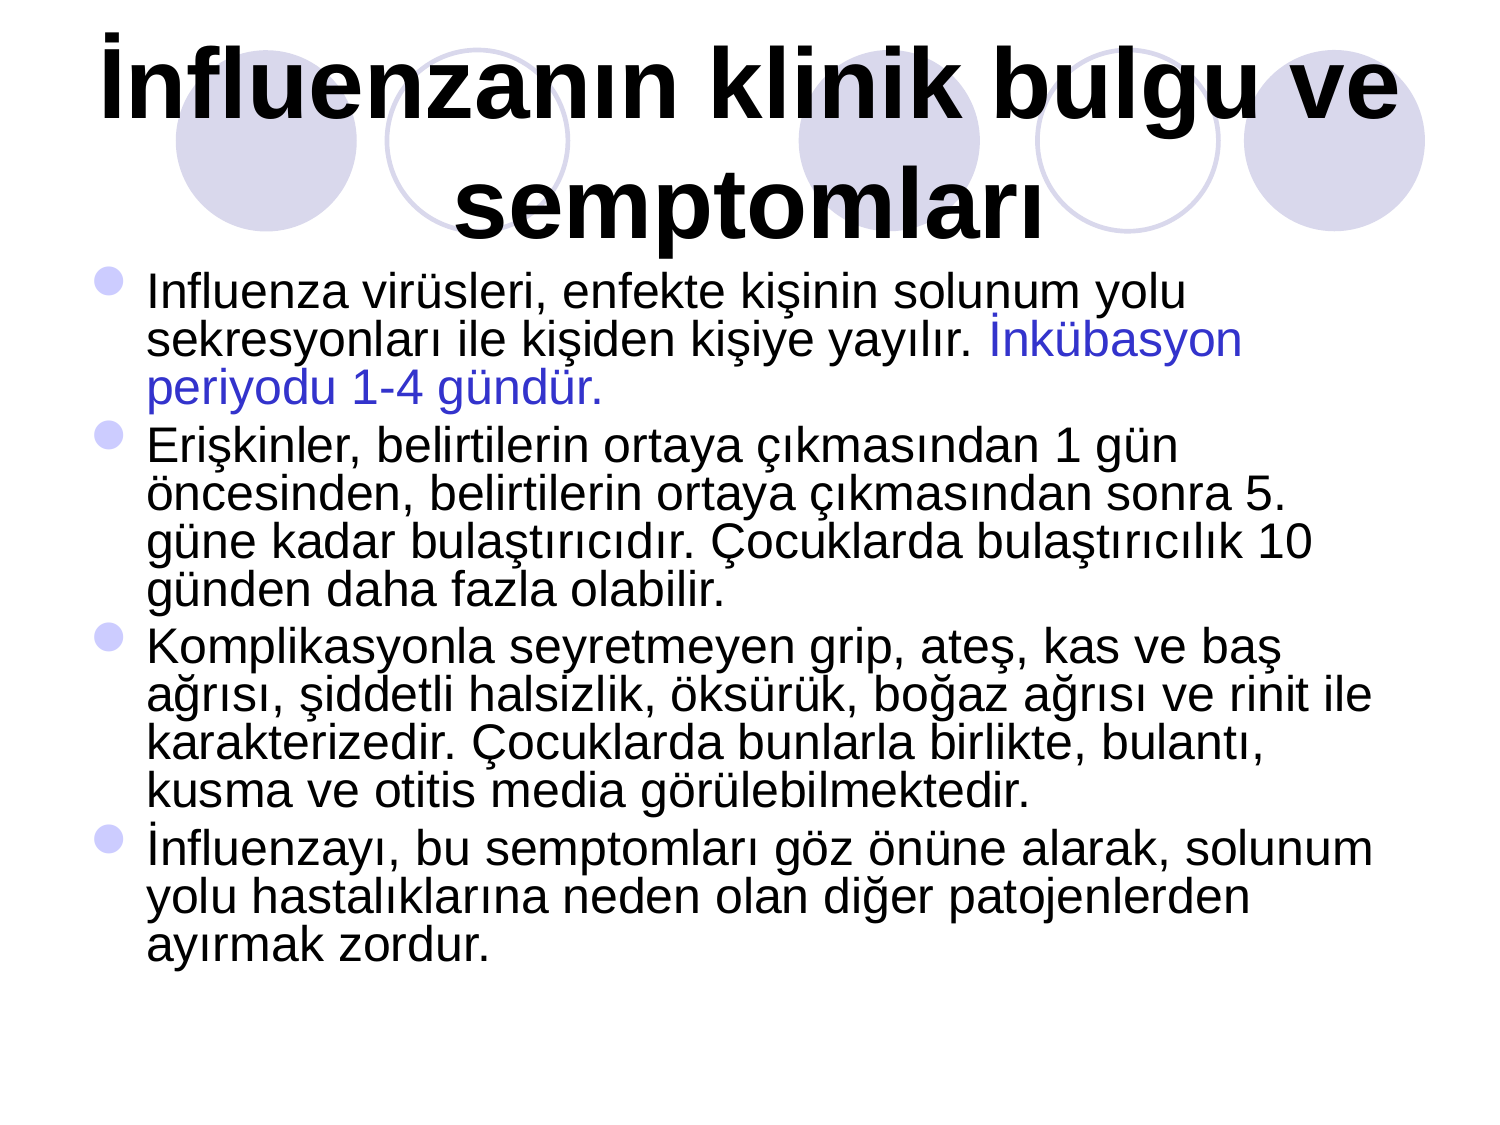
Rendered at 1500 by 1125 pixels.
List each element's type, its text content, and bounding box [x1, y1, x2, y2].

list Influenza virüsleri, enfekte kişinin solunum yolu sekresyonları ile kişiden kişiye yayılır. İnkübasyon periyodu 1-4 gündür. Erişkinler, belirtilerin ortaya çıkmasından 1 gün öncesinden, belirtilerin ortaya çıkmasından sonra 5. güne kadar bulaştırıcıdır. Çocuklarda bulaştırıcılık 10 günden daha fazla olabilir. Komplikasyonla seyretmeyen grip, ateş, kas ve baş ağrısı, şiddetli halsizlik, öksürük, boğaz ağrısı ve rinit ile karakterizedir. Çocuklarda bunlarla birlikte, bulantı, kusma ve otitis media görülebilmektedir. İnfluenzayı, bu semptomları göz önüne alarak, solunum yolu hastalıklarına neden olan diğer patojenlerden ayırmak zordur. [74, 262, 1426, 1006]
title İnfluenzanın klinik bulgu ve semptomları [74, 44, 1426, 233]
